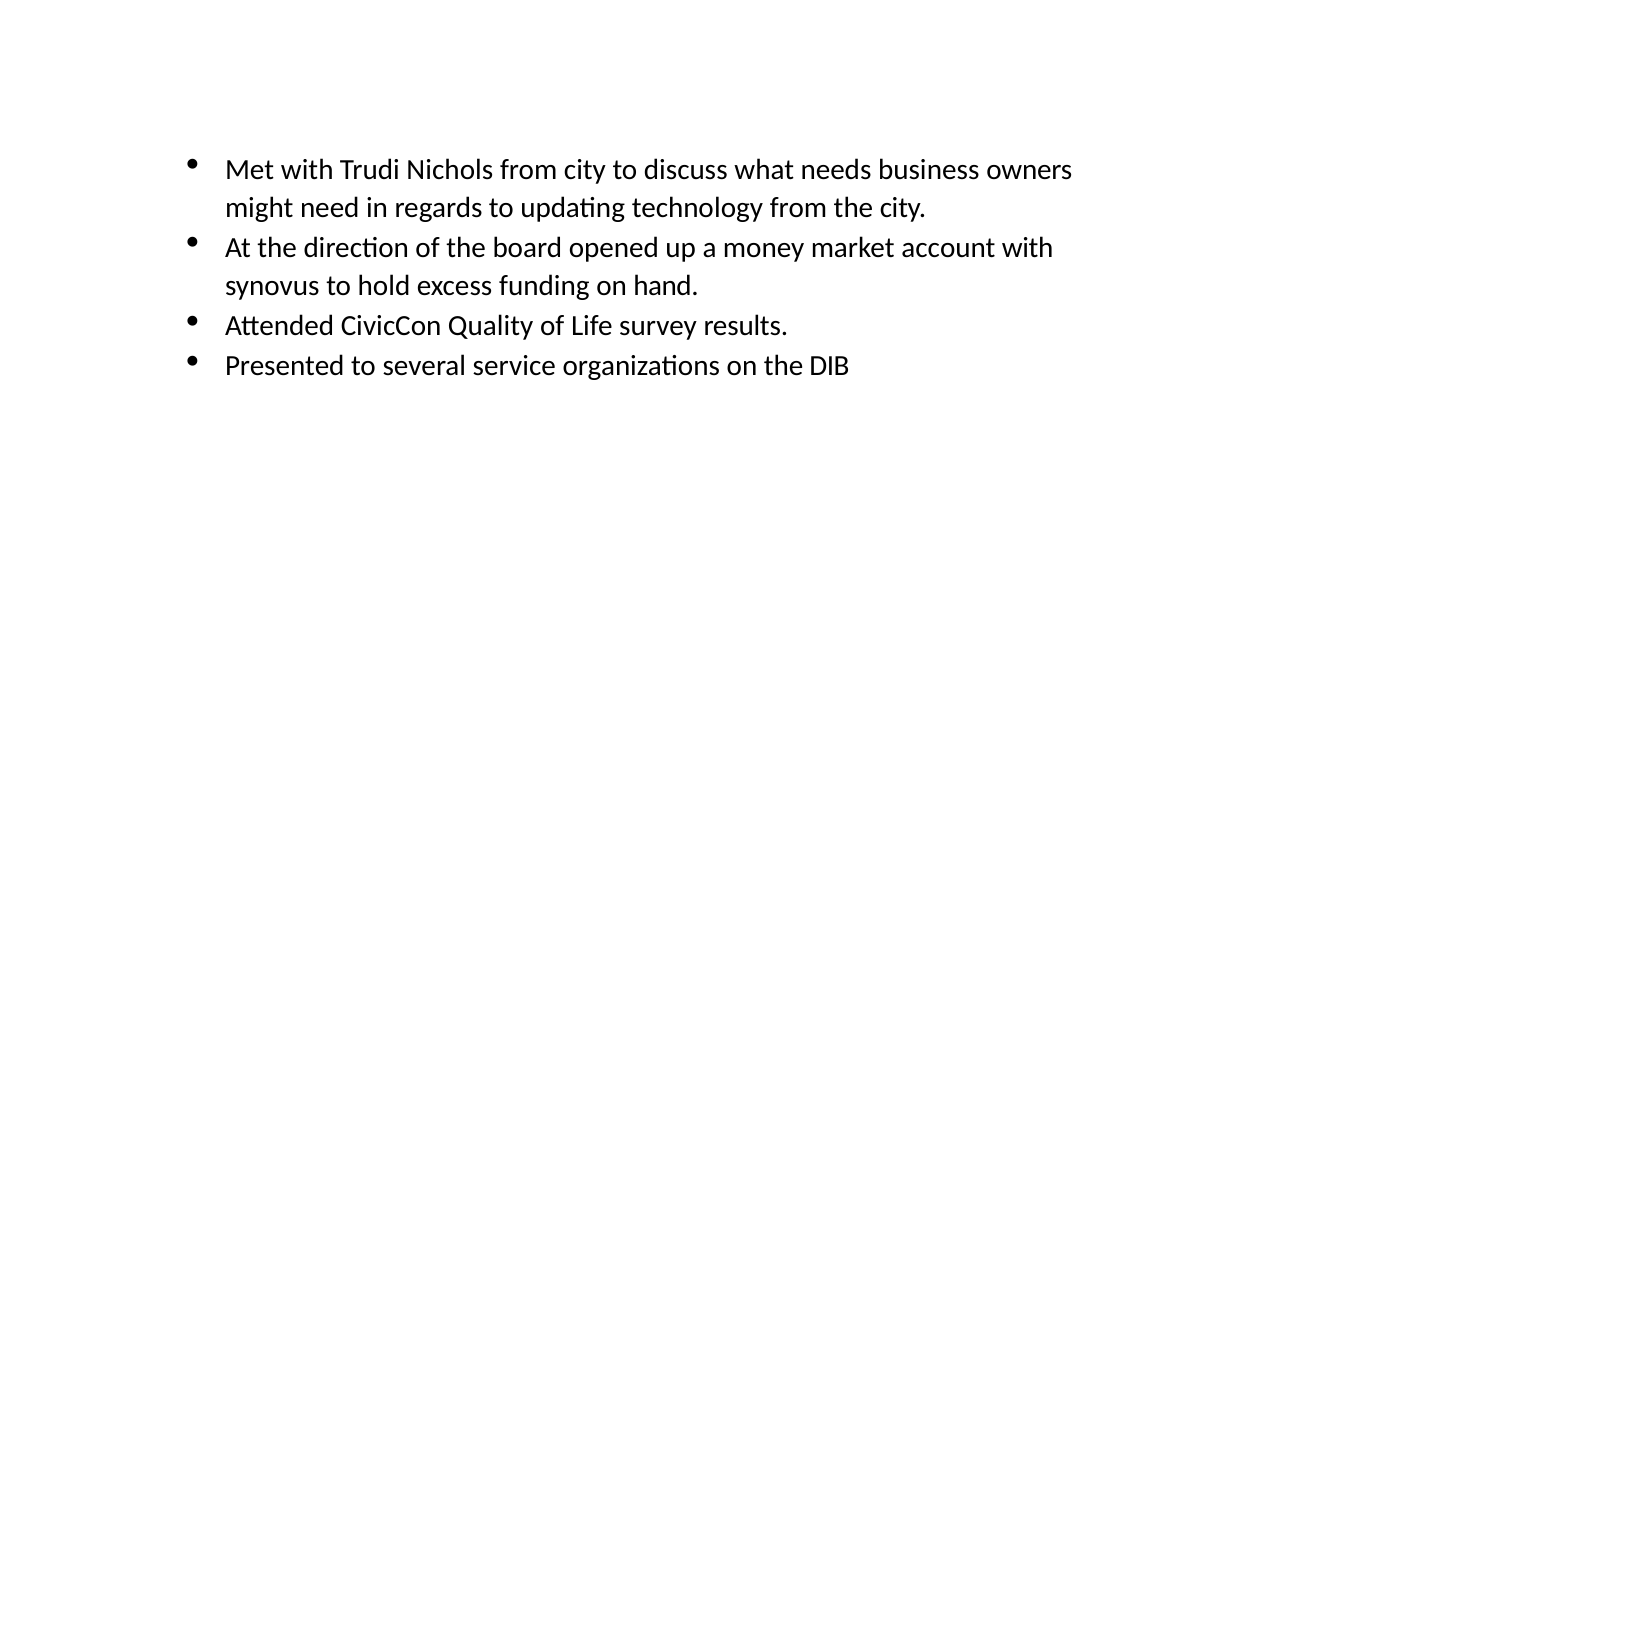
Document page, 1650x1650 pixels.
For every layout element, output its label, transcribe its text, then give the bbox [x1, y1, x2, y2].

text_box Met with Trudi Nichols from city to discuss what needs business owners might need in regards to updating technology from the city. At the direction of the board opened up a money market account with synovus to hold excess funding on hand. Attended CivicCon Quality of Life survey results. Presented to several service organizations on the DIB [185, 144, 1079, 382]
